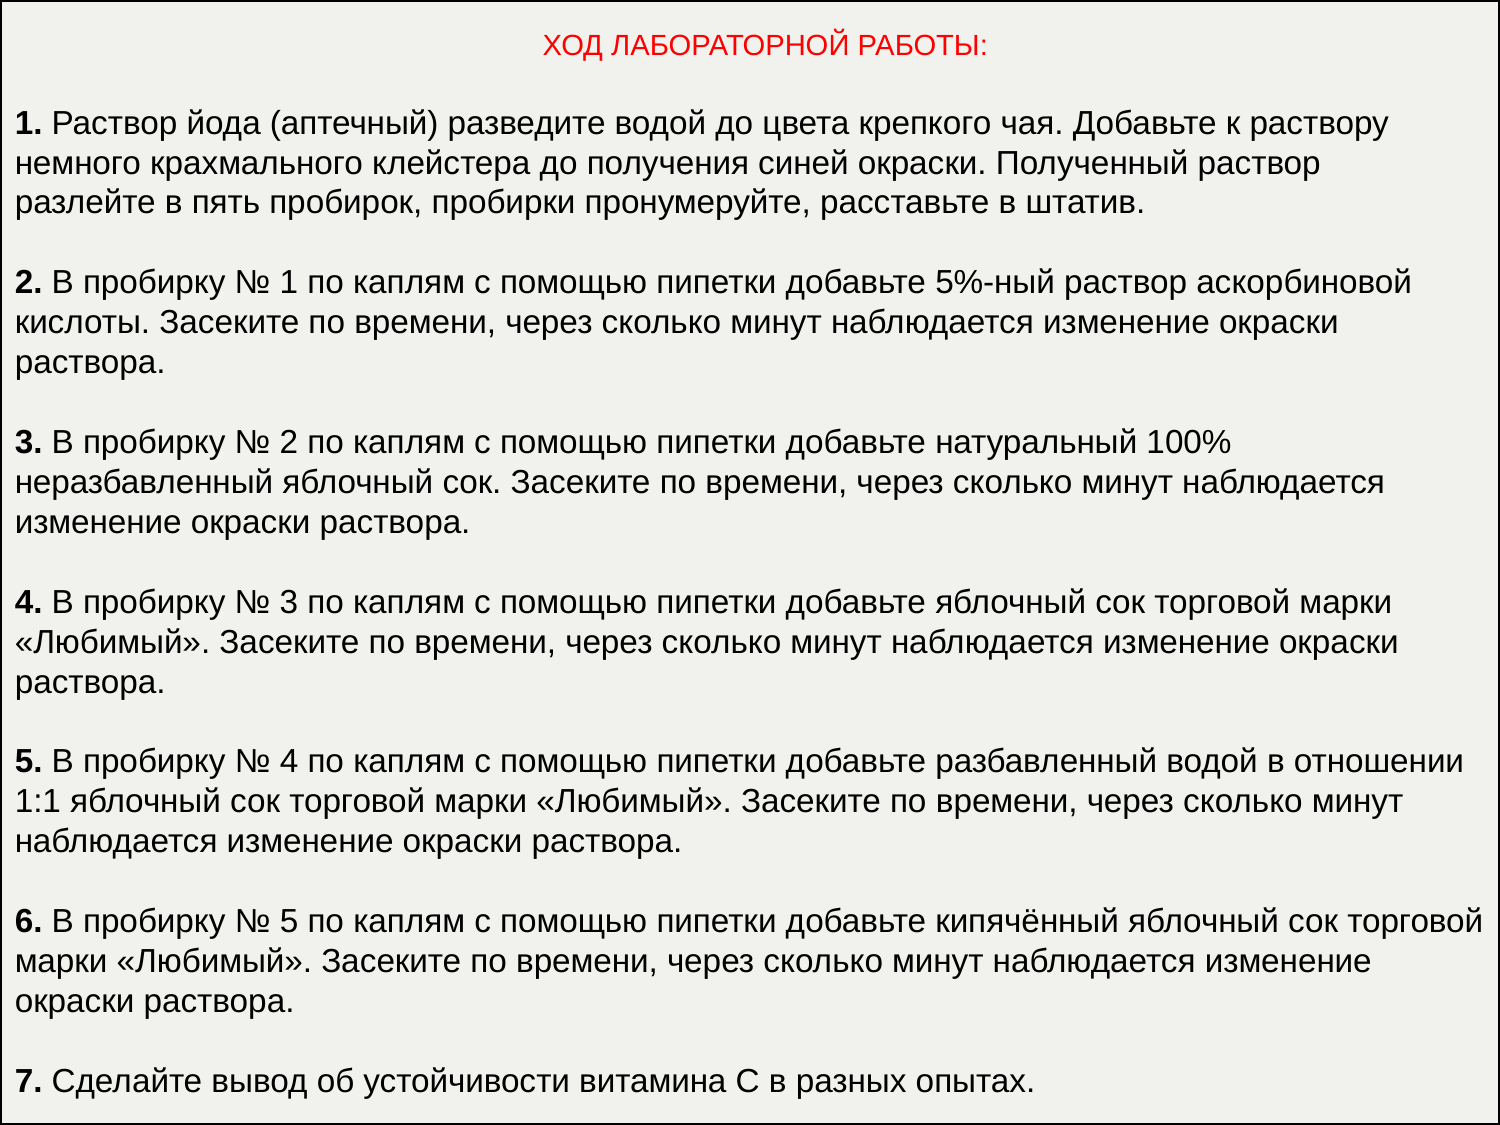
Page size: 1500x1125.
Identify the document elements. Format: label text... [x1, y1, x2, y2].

text_box ХОД ЛАБОРАТОРНОЙ РАБОТЫ: 1. Раствор йода (аптечный) разведите водой до цвета крепкого чая. Добавьте к раствору немного крахмального клейстера до получения синей окраски. Полученный раствор разлейте в пять пробирок, пробирки пронумеруйте, расставьте в штатив. 2. В пробирку № 1 по каплям с помощью пипетки добавьте 5%-ный раствор аскорбиновой кислоты. Засеките по времени, через сколько минут наблюдается изменение окраски раствора. 3. В пробирку № 2 по каплям с помощью пипетки добавьте натуральный 100% неразбавленный яблочный сок. Засеките по времени, через сколько минут наблюдается изменение окраски раствора. 4. В пробирку № 3 по каплям с помощью пипетки добавьте яблочный сок торговой марки «Любимый». Засеките по времени, через сколько минут наблюдается изменение окраски раствора. 5. В пробирку № 4 по каплям с помощью пипетки добавьте разбавленный водой в отношении 1:1 яблочный сок торговой марки «Любимый». Засеките по времени, через сколько минут наблюдается изменение окраски раствора. 6. В пробирку № 5 по каплям с помощью пипетки добавьте кипячённый яблочный сок торговой марки «Любимый». Засеките по времени, через сколько минут наблюдается изменение окраски раствора. 7. Сделайте вывод об устойчивости витамина С в разных опытах. [0, 0, 1500, 1125]
